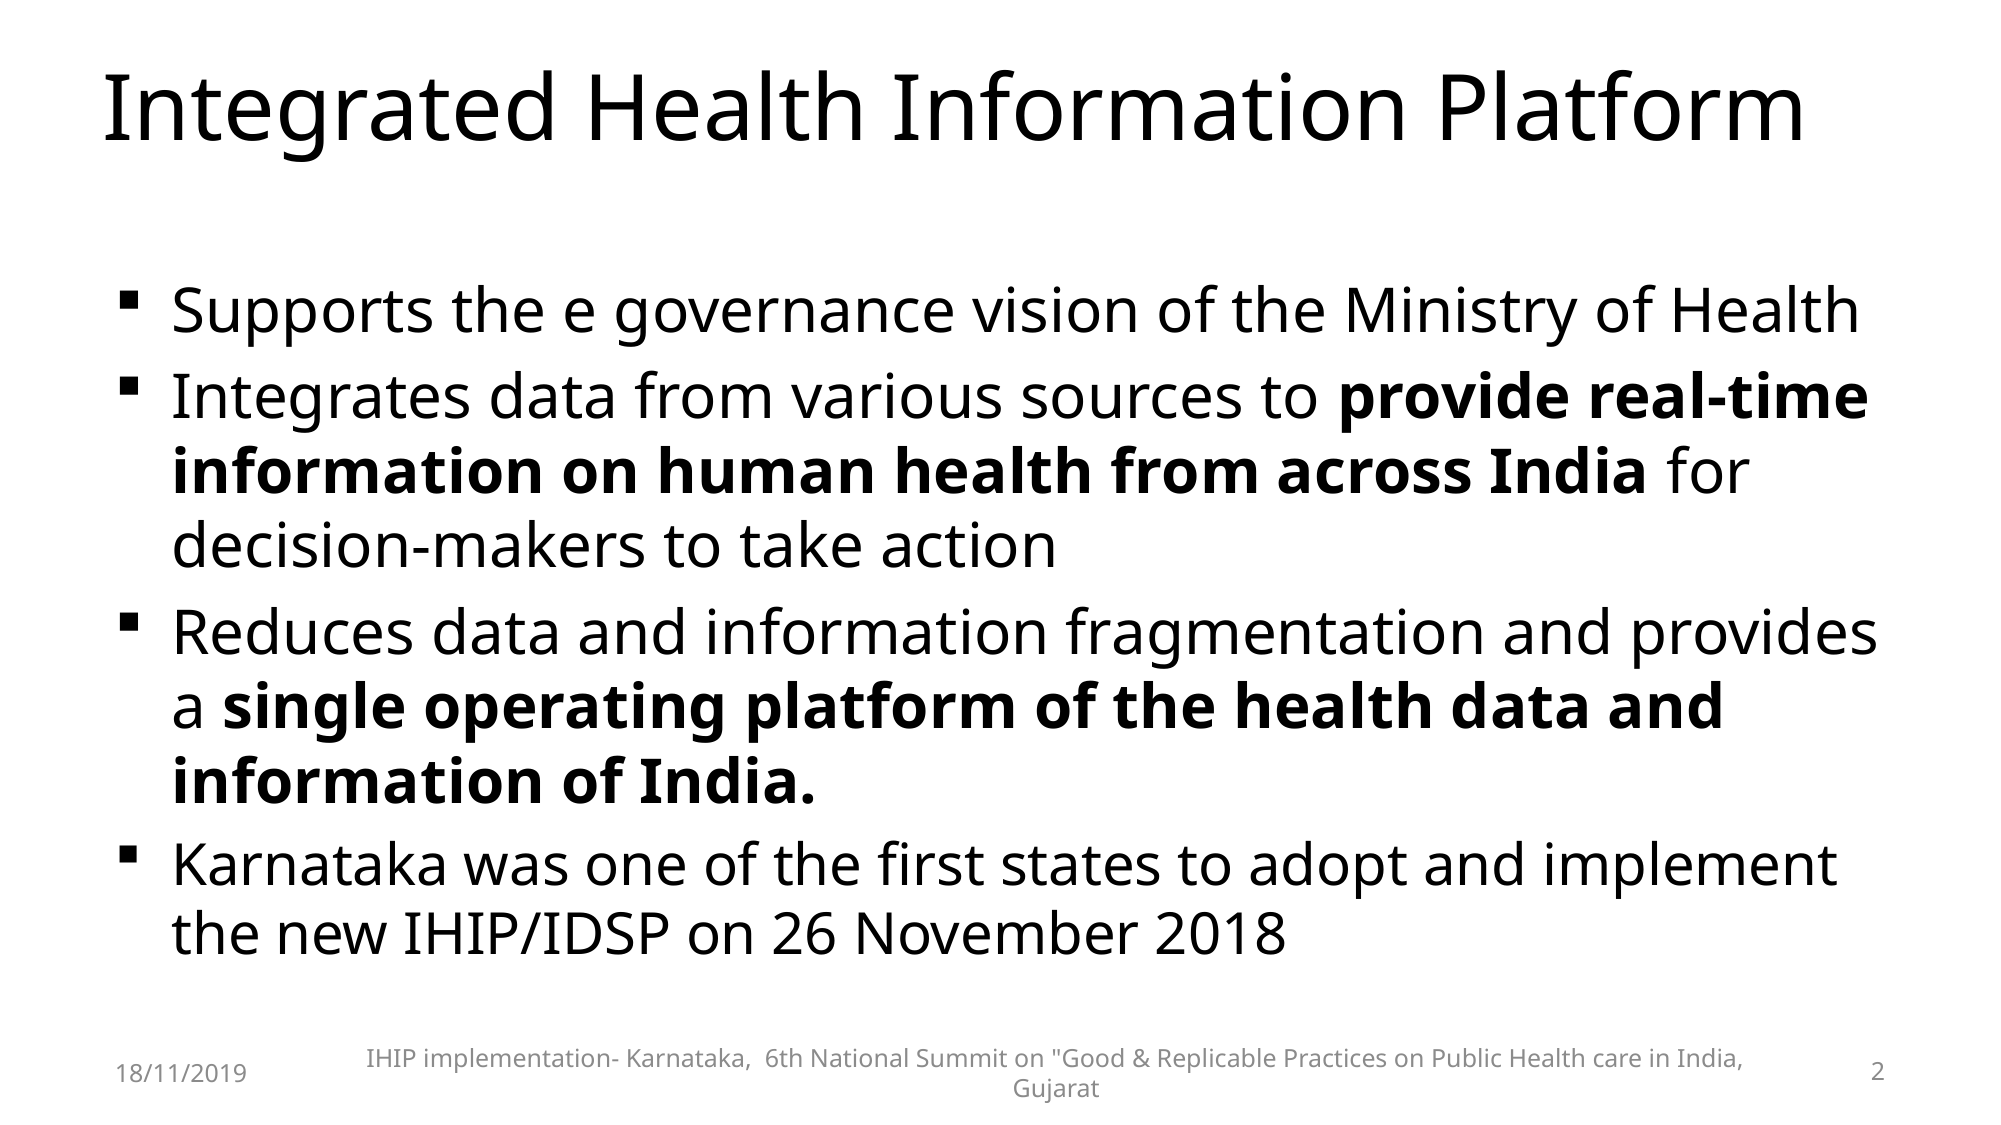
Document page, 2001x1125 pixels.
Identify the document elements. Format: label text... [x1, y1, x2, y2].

list Supports the e governance vision of the Ministry of Health Integrates data from various sources to provide real-time information on human health from across India for decision-makers to take action Reduces data and information fragmentation and provides a single operating platform of the health data and information of India. Karnataka was one of the first states to adopt and implement the new IHIP/IDSP on 26 November 2018 [99, 262, 1900, 1005]
title Integrated Health Information Platform [56, 33, 1857, 175]
slide_number 2 [1775, 1042, 1900, 1103]
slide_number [99, 1042, 567, 1103]
footer IHIP implementation- Karnataka, 6th National Summit on "Good & Replicable Practices on Public Health care in India, Gujarat [567, 1042, 1775, 1103]
